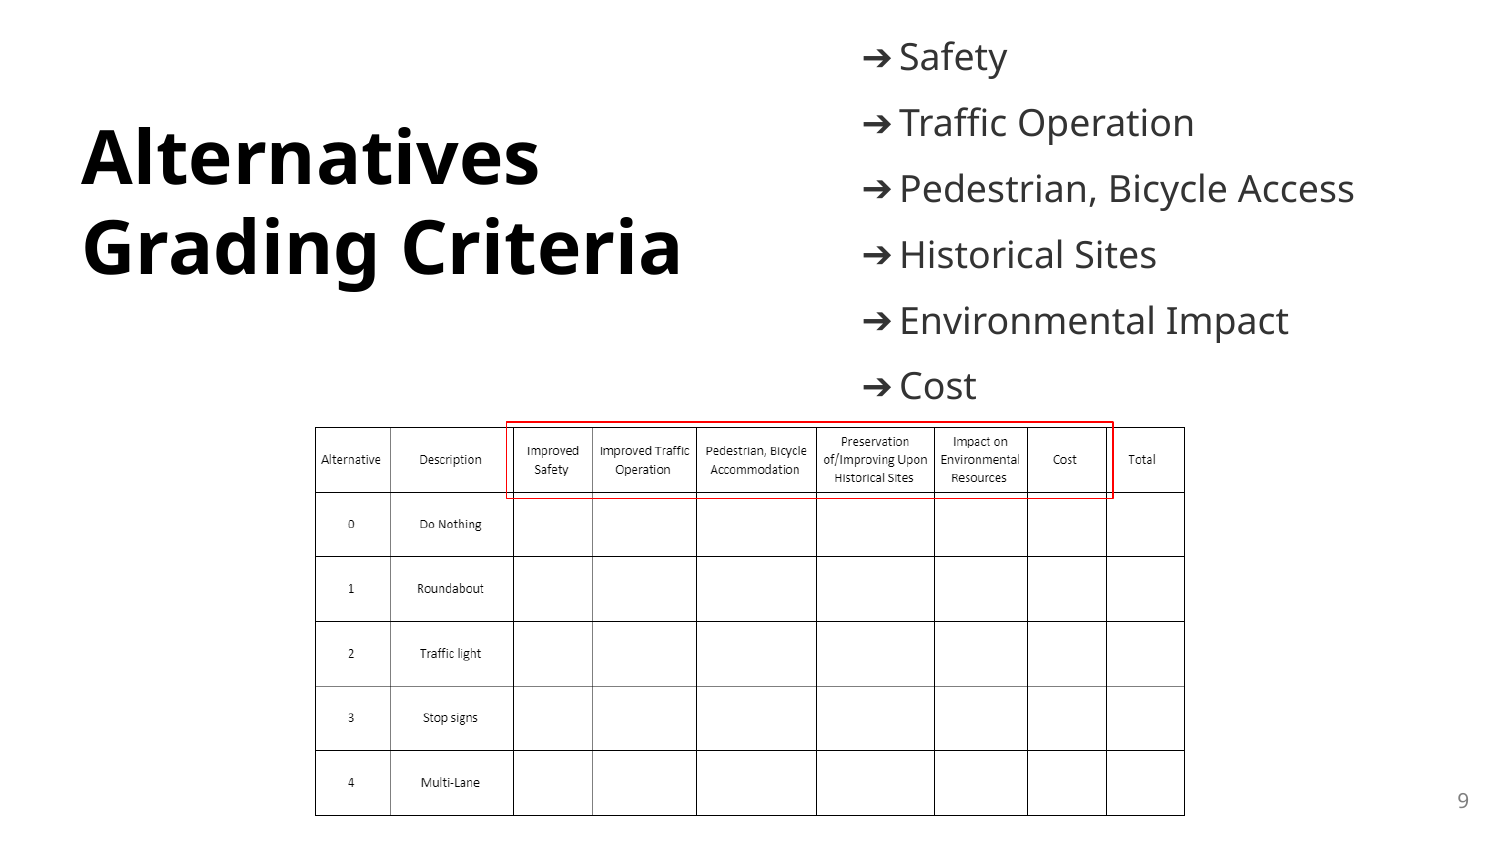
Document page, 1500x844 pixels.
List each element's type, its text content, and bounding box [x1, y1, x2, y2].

picture [308, 421, 1191, 821]
slide_number 9 [1394, 769, 1484, 834]
list Safety Traffic Operation Pedestrian, Bicycle Access Historical Sites Environmental Impact Cost [827, 25, 1435, 416]
title Alternatives Grading Criteria [66, 94, 731, 347]
